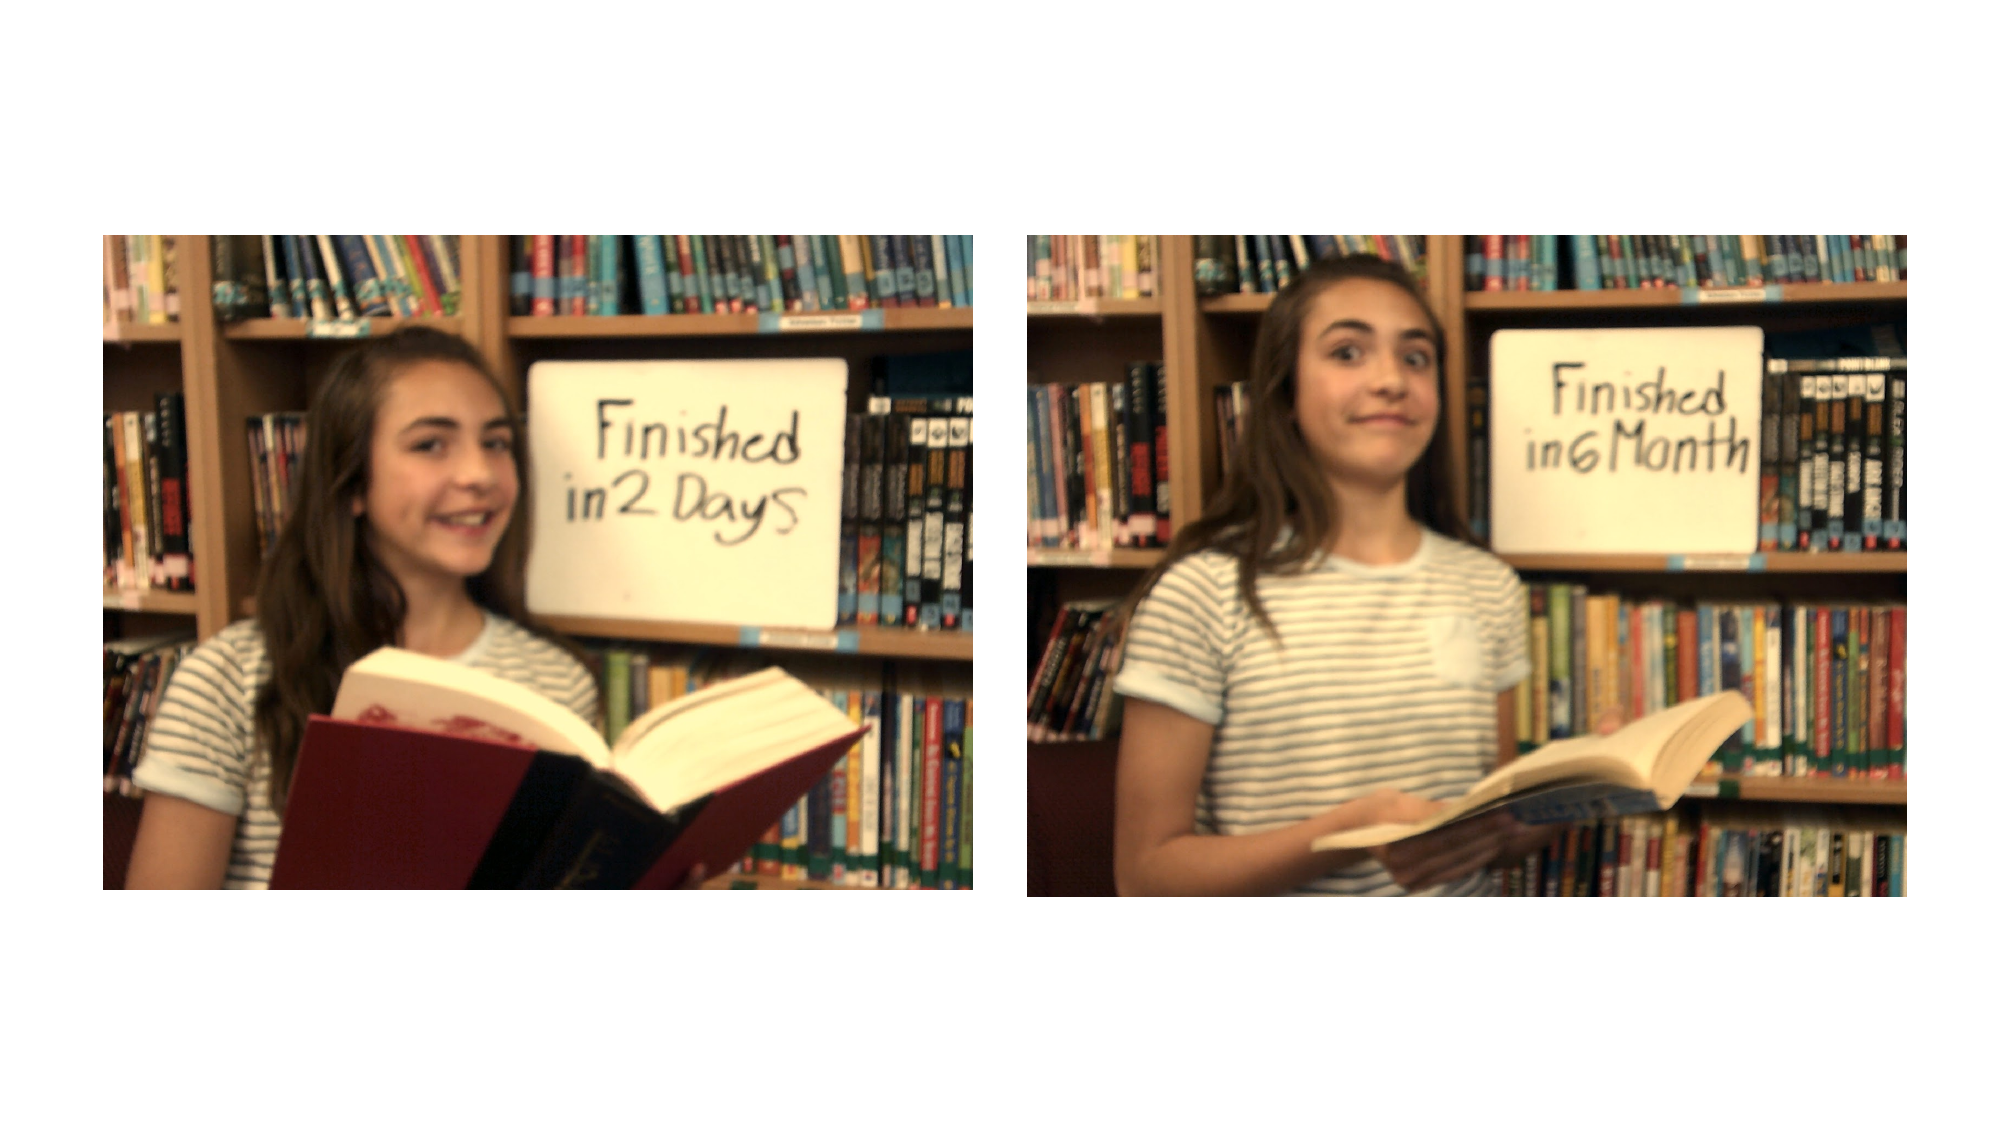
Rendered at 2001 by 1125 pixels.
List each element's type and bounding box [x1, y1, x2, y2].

picture [1027, 235, 1907, 897]
picture [103, 235, 973, 890]
